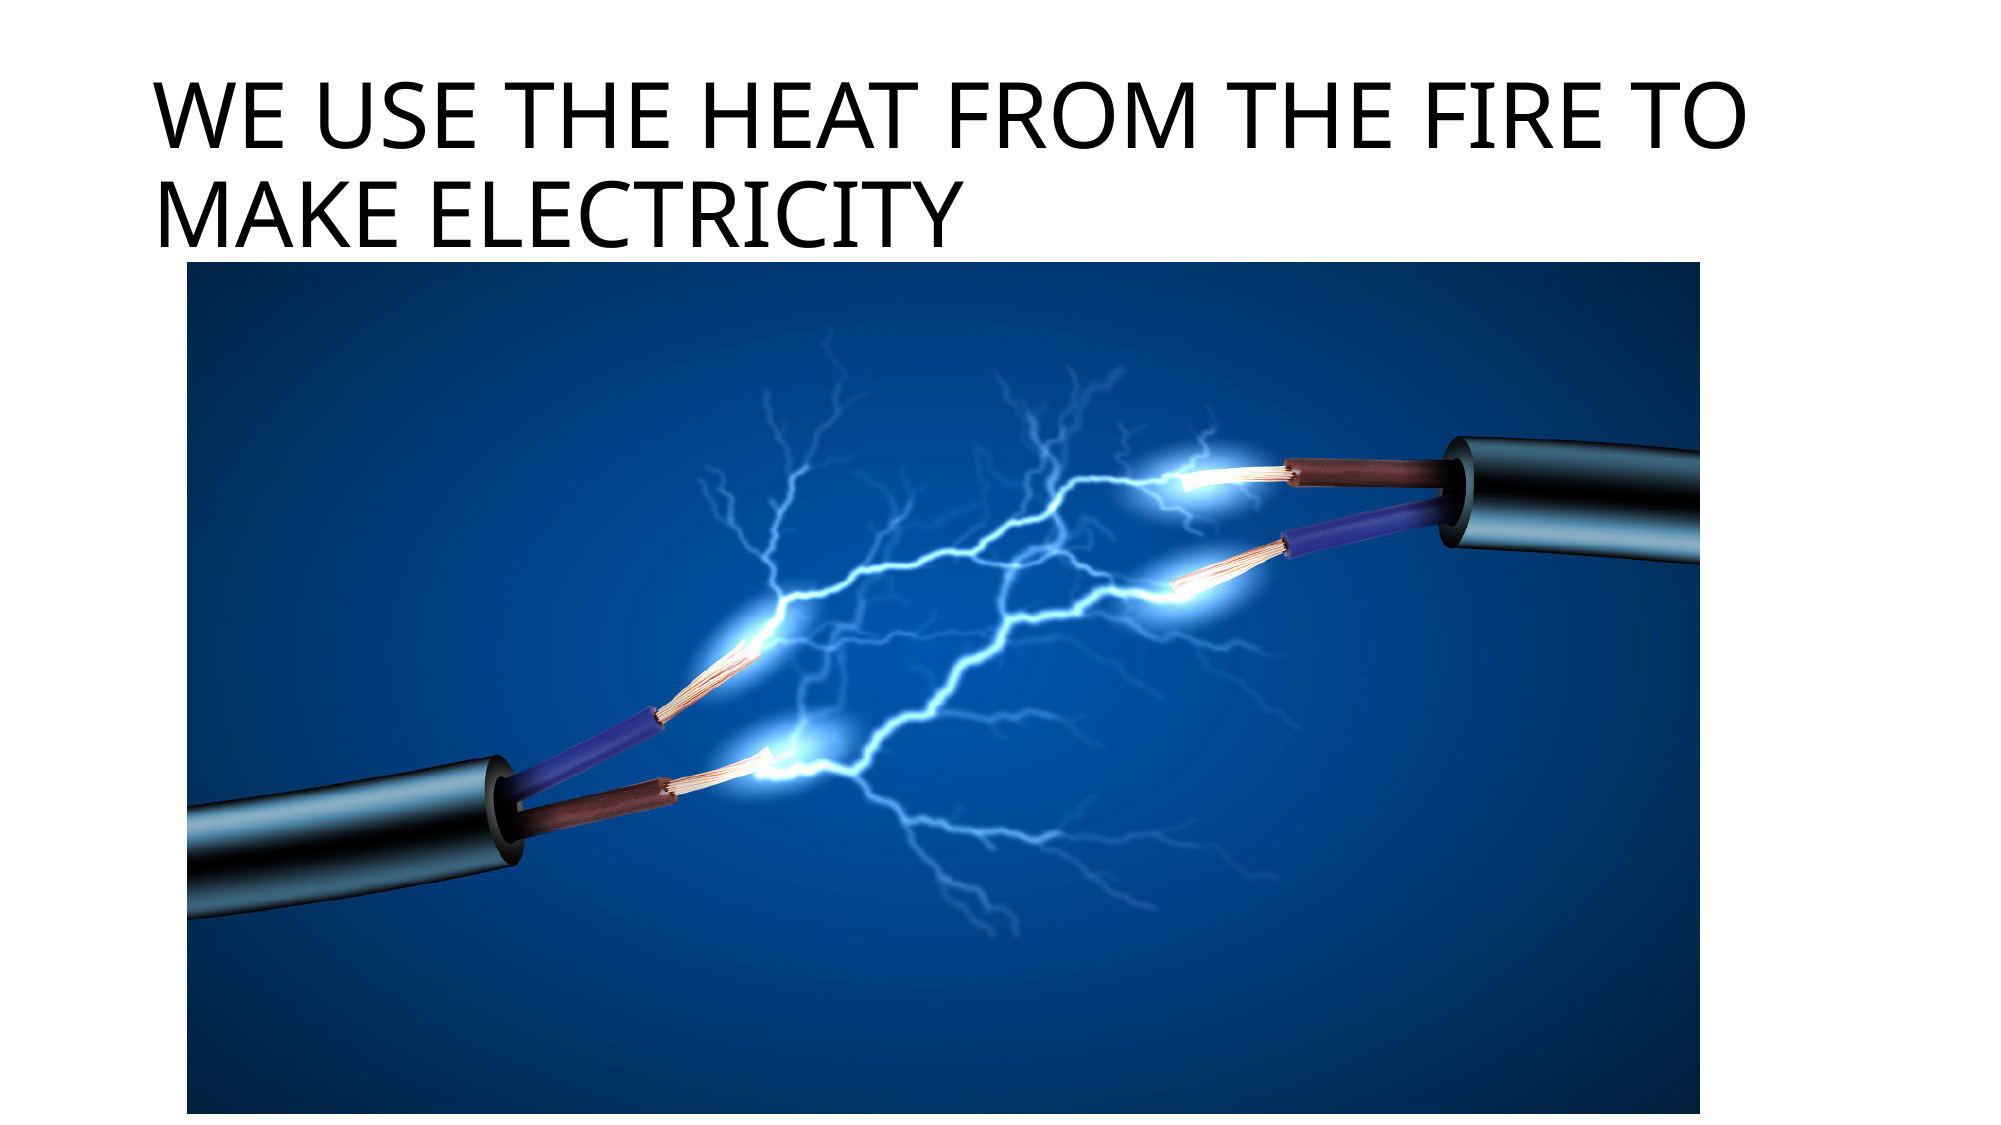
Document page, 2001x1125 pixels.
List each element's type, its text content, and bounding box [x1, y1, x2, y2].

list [187, 262, 1700, 1114]
title WE USE THE HEAT FROM THE FIRE TO MAKE ELECTRICITY [137, 59, 1863, 278]
